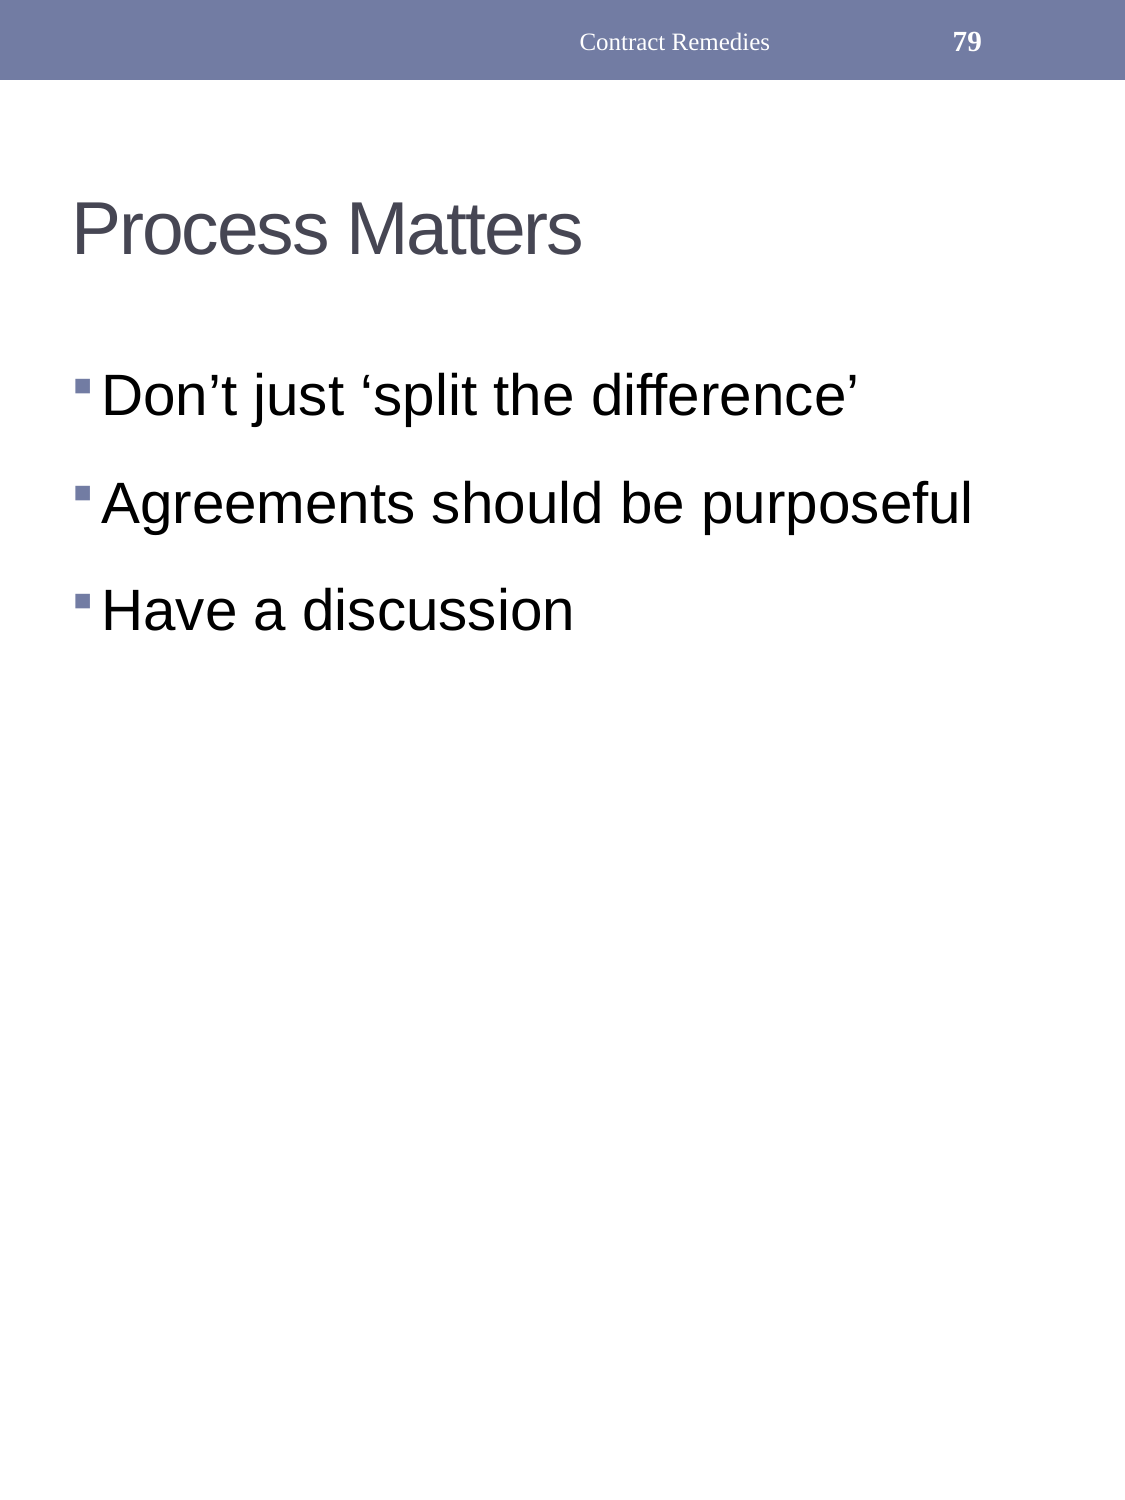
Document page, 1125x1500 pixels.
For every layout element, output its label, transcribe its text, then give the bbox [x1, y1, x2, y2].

footer Contract Remedies [421, 4, 929, 76]
list Don’t just ‘split the difference’ Agreements should be purposeful Have a discussion [56, 350, 1069, 1417]
title Process Matters [56, 116, 1069, 334]
slide_number 79 [937, 4, 1069, 76]
